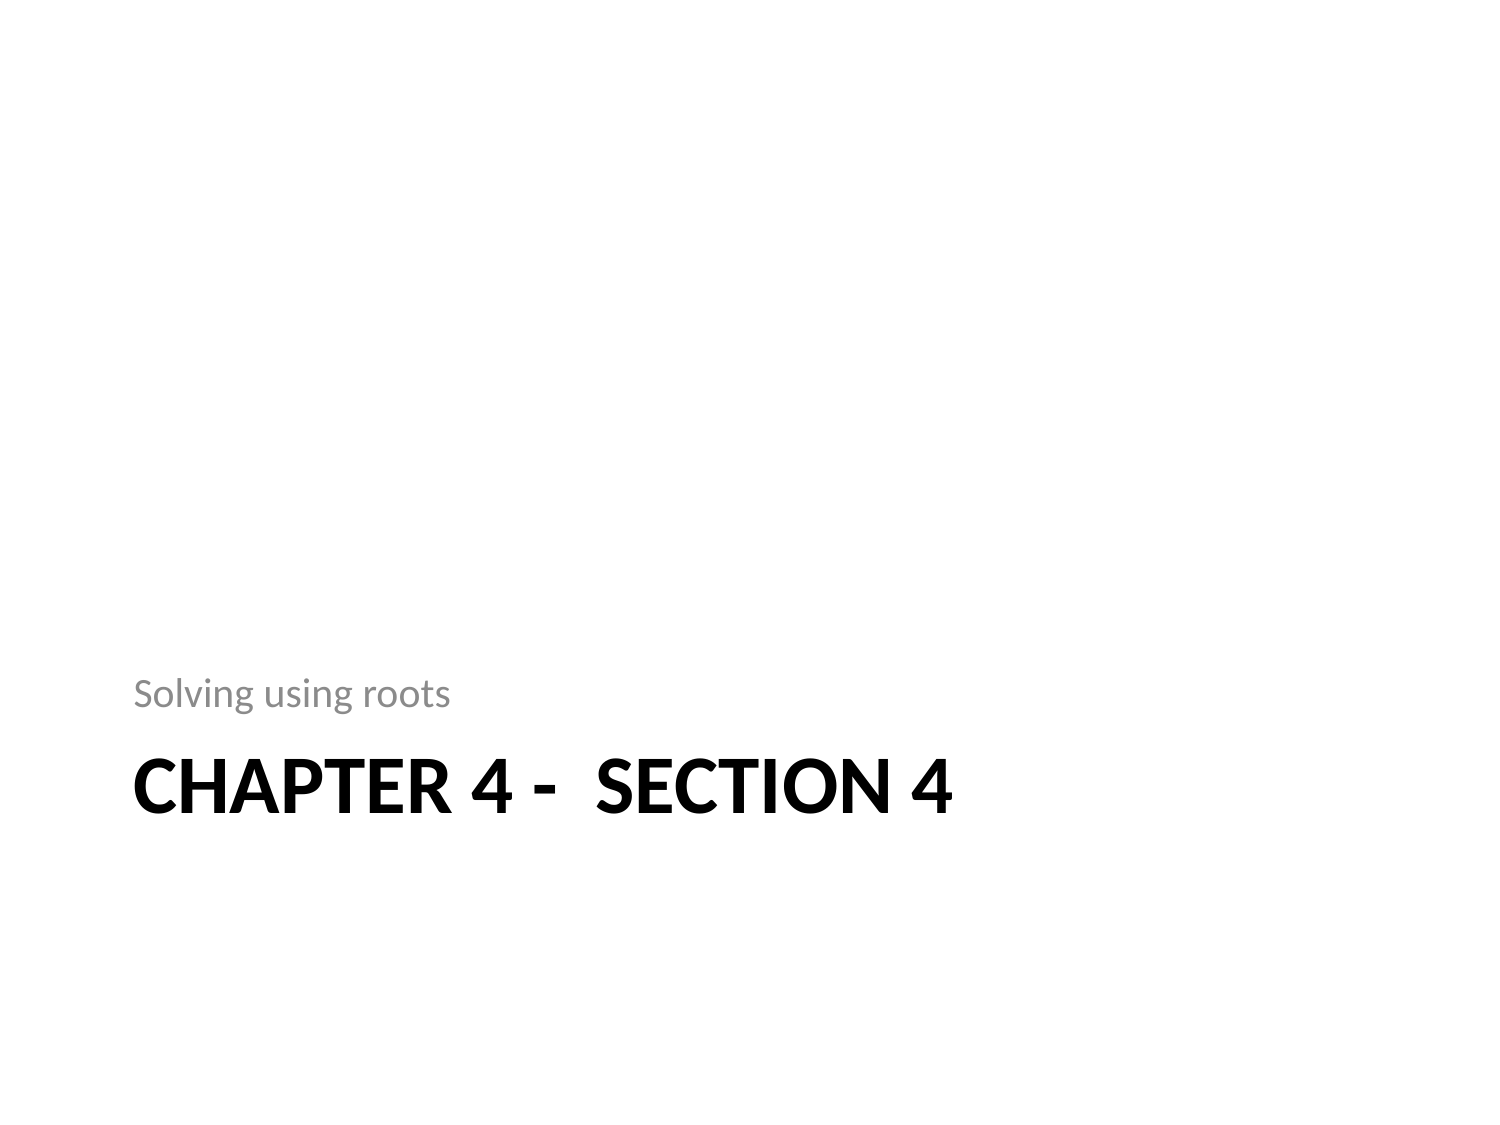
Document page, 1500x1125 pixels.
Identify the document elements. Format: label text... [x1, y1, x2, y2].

list Solving using roots [118, 476, 1394, 723]
title Chapter 4 - section 4 [118, 723, 1394, 947]
